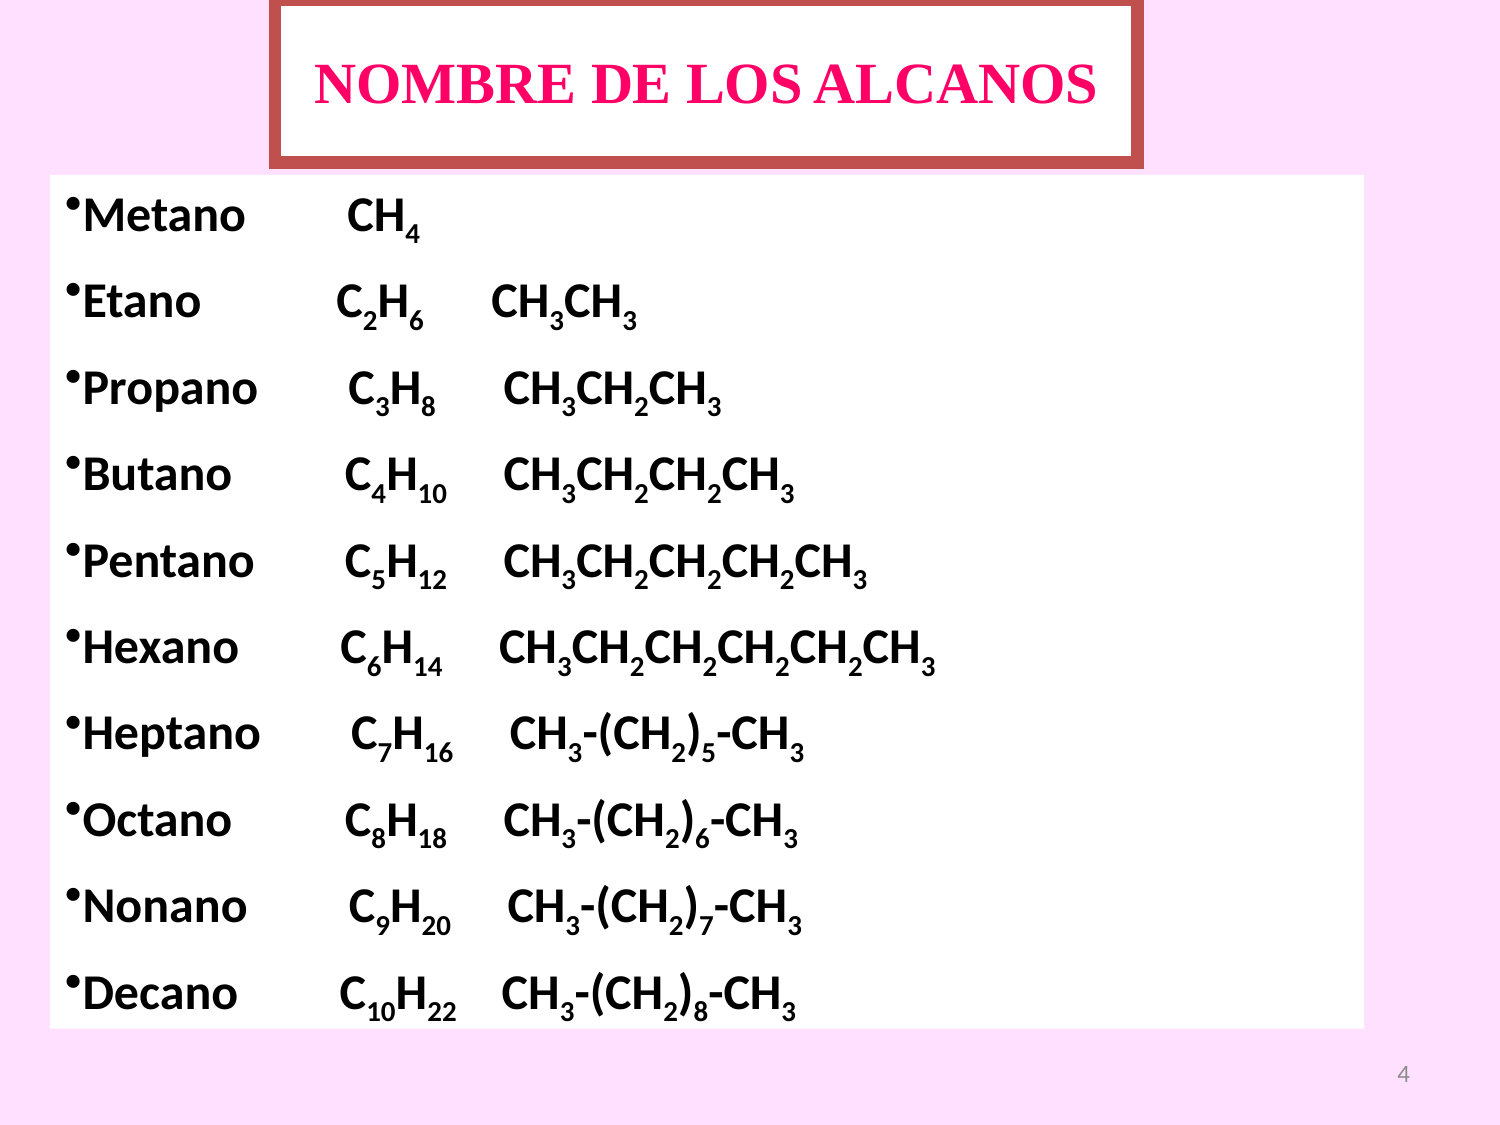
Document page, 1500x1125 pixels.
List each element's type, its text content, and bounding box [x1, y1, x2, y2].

text_box Metano CH4 Etano C2H6 CH3CH3 Propano C3H8 CH3CH2CH3 Butano C4H10 CH3CH2CH2CH3 Pentano C5H12 CH3CH2CH2CH2CH3 Hexano C6H14 CH3CH2CH2CH2CH2CH3 Heptano C7H16 CH3-(CH2)5-CH3 Octano C8H18 CH3-(CH2)6-CH3 Nonano C9H20 CH3-(CH2)7-CH3 Decano C10H22 CH3-(CH2)8-CH3 [49, 174, 1365, 1029]
slide_number 4 [1074, 1042, 1425, 1103]
text_box [275, 0, 1138, 163]
text_box NOMBRE DE LOS ALCANOS [300, 37, 1175, 123]
